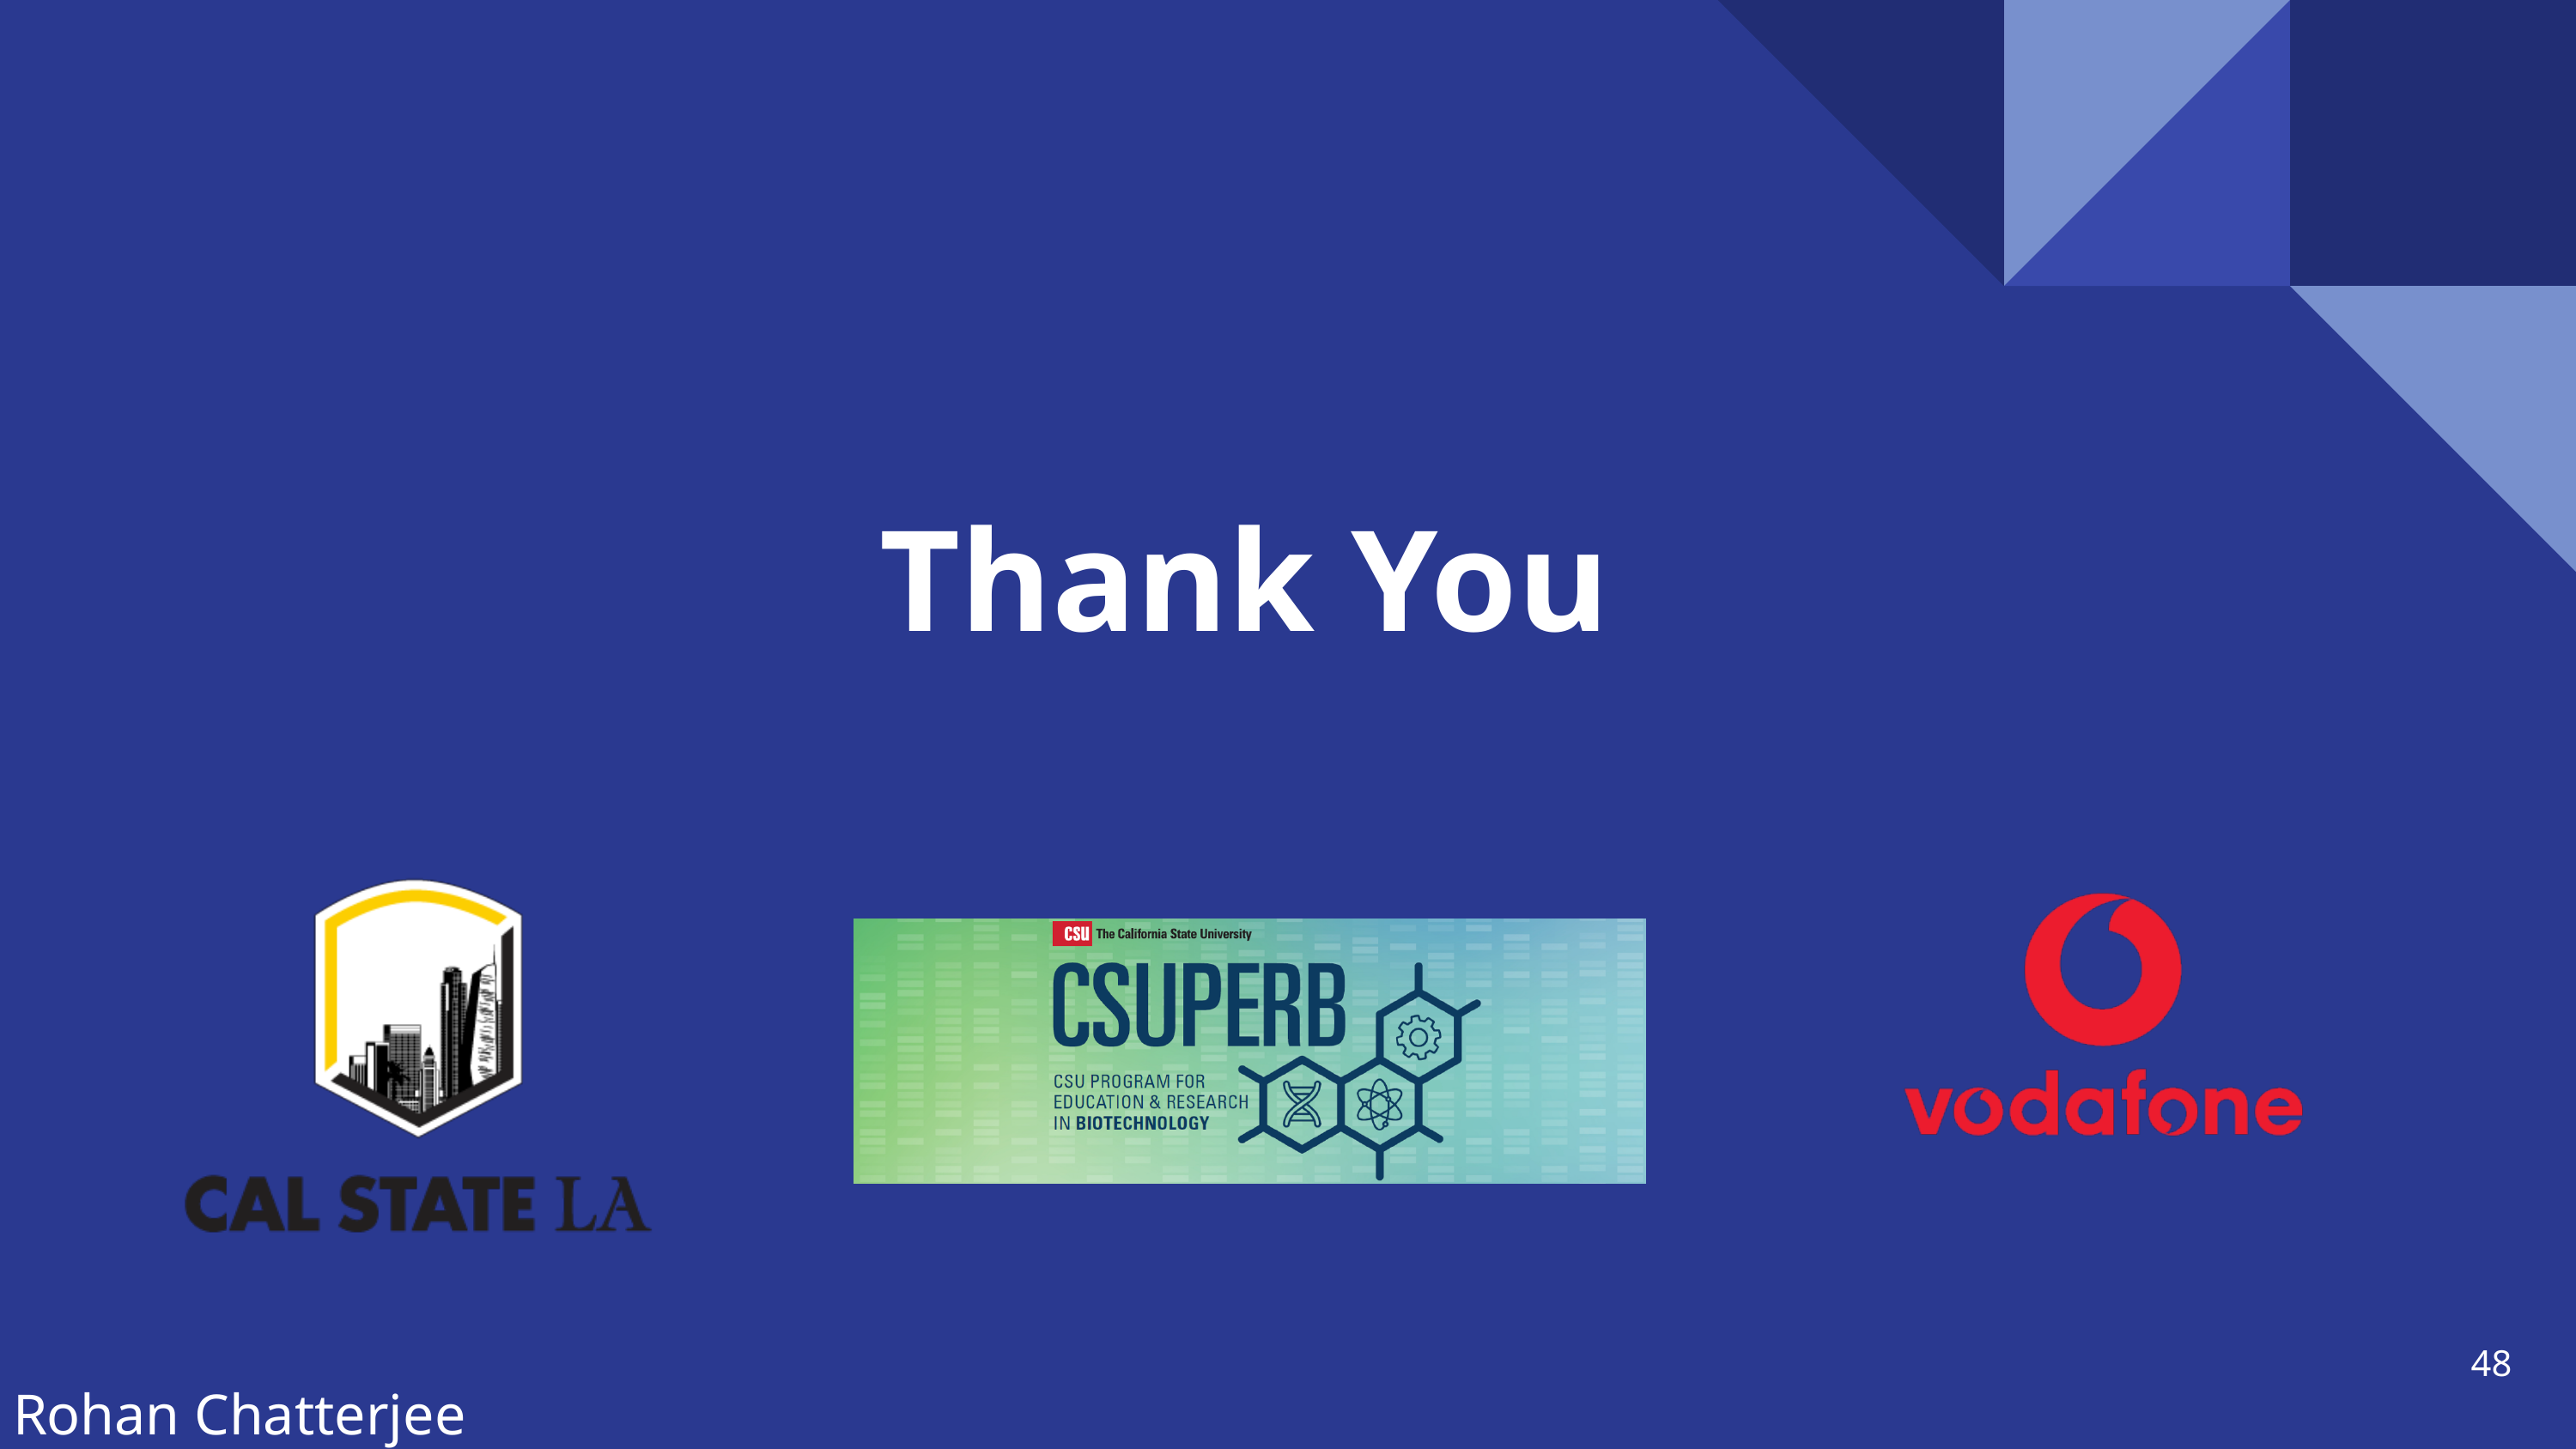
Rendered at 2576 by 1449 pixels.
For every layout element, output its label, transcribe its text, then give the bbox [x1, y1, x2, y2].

slide_number ‹#› [2383, 1309, 2538, 1422]
picture [853, 919, 1646, 1184]
title Thank You [854, 457, 1646, 694]
text_box Rohan Chatterjee [0, 1366, 637, 1449]
picture [183, 860, 654, 1242]
picture [1845, 753, 2362, 1215]
